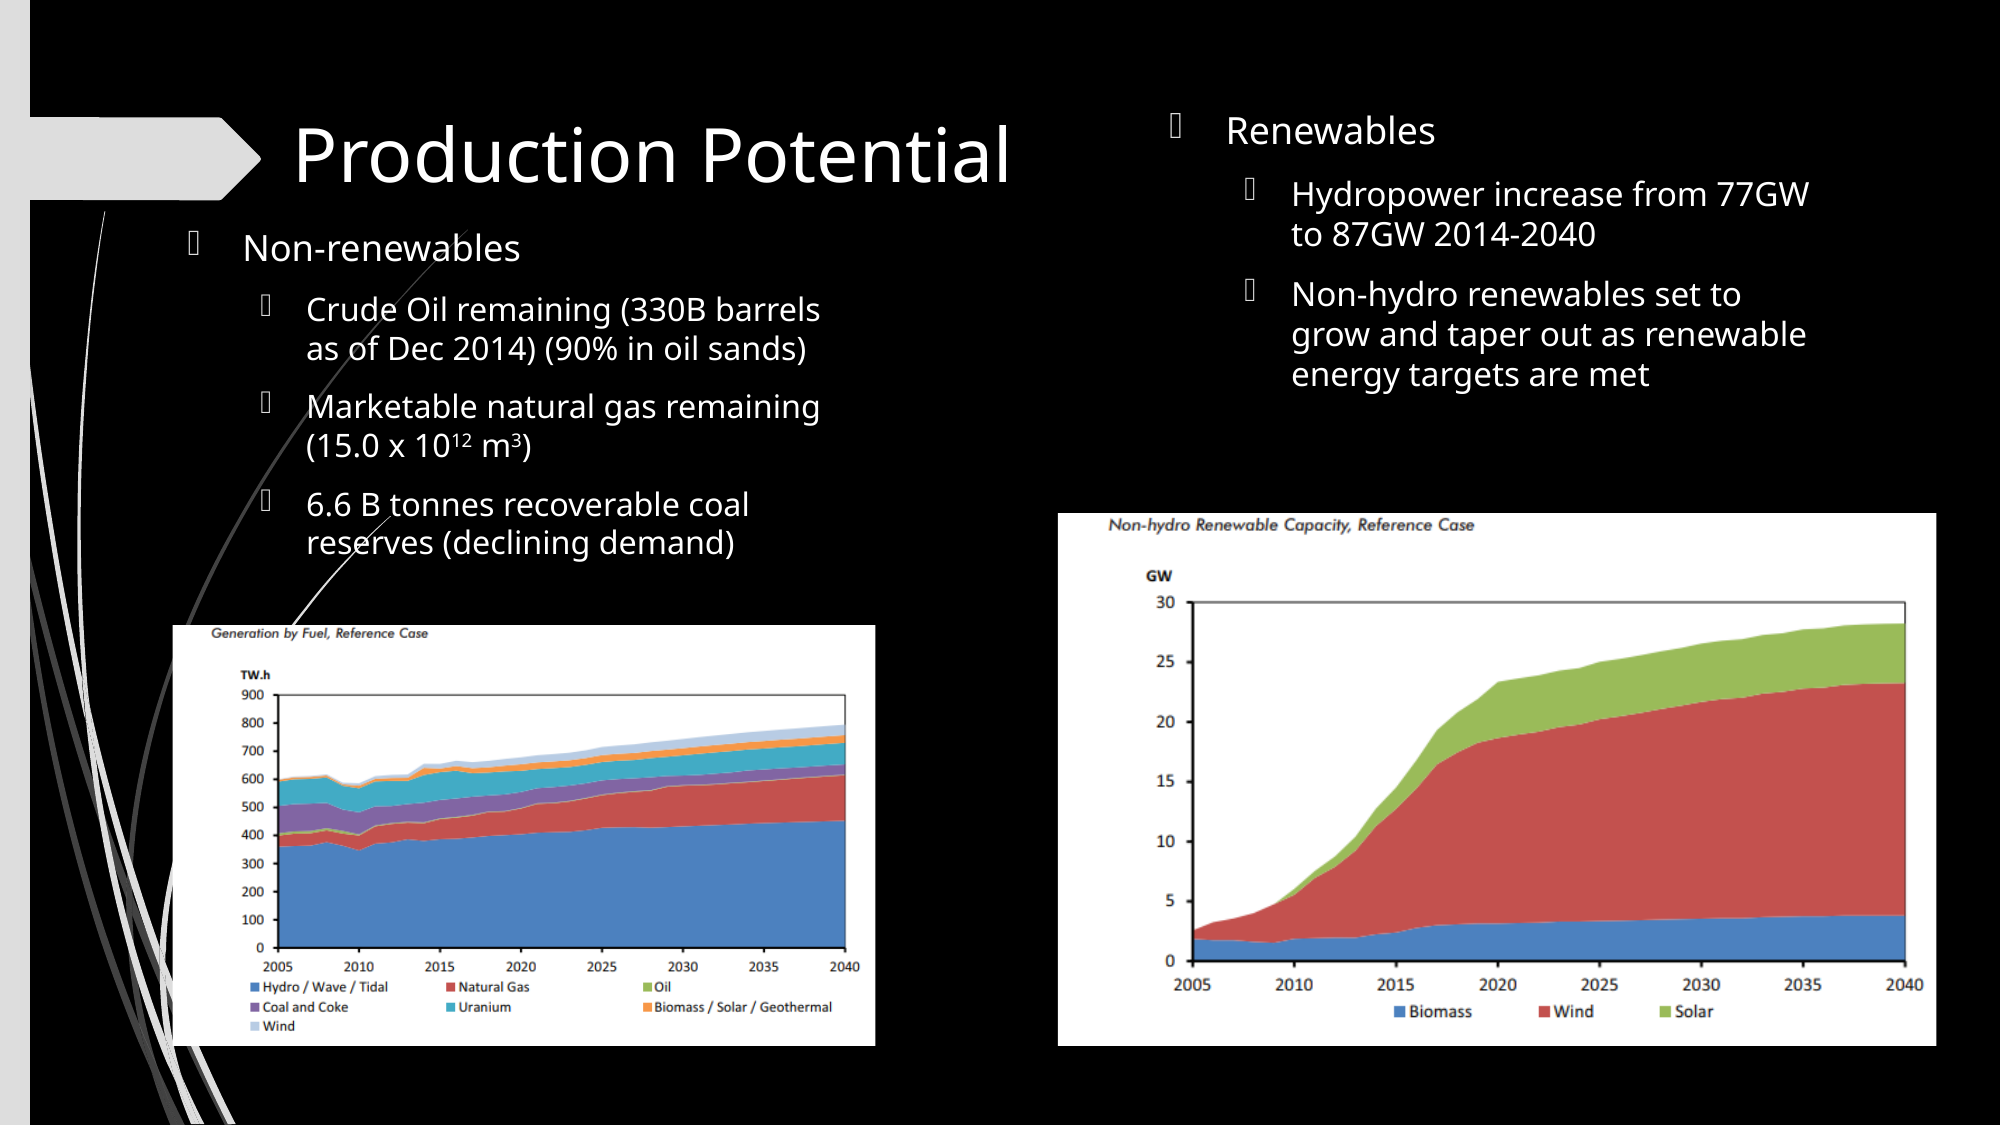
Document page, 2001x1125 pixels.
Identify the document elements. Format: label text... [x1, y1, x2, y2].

picture [172, 625, 876, 1047]
picture [1057, 513, 1937, 1047]
text_box Renewables Hydropower increase from 77GW to 87GW 2014-2040 Non-hydro renewables set to grow and taper out as renewable energy targets are met [1154, 99, 1832, 512]
title Production Potential [277, 99, 1154, 310]
list Non-renewables Crude Oil remaining (330B barrels as of Dec 2014) (90% in oil sands) Marketable natural gas remaining (15.0 x 1012 m3) 6.6 B tonnes recoverable coal reserves (declining demand) [172, 217, 850, 598]
